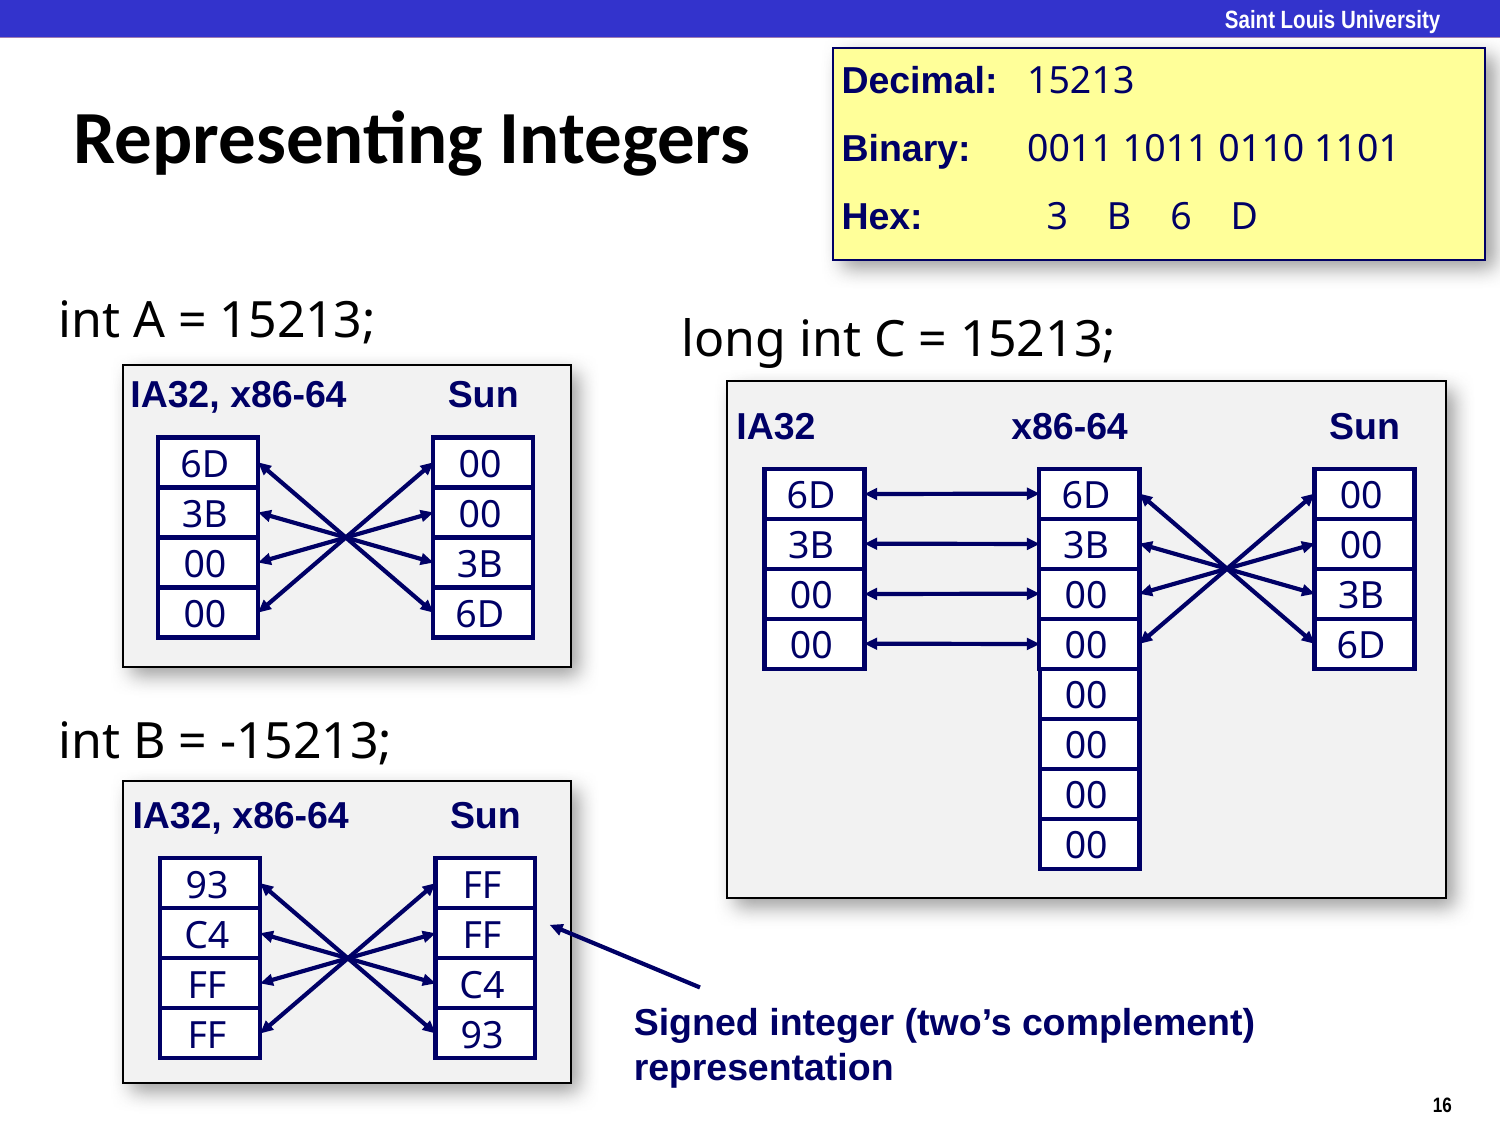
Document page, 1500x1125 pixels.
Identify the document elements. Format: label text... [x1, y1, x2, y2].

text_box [433, 361, 535, 642]
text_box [1001, 393, 1145, 674]
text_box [1139, 493, 1315, 644]
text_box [258, 462, 434, 613]
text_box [120, 361, 364, 642]
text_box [864, 493, 1040, 645]
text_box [1314, 393, 1417, 674]
text_box Signed integer (two’s complement) representation [625, 989, 1271, 1096]
text_box int A = 15213; [58, 287, 559, 363]
text_box [727, 381, 1446, 898]
title Representing Integers [58, 71, 828, 197]
text_box Decimal: 15213 Binary: 0011 1011 0110 1101 Hex: 3 B 6 D [833, 47, 1486, 261]
text_box [549, 924, 701, 988]
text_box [726, 393, 865, 674]
text_box [122, 781, 571, 1084]
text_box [122, 782, 366, 1063]
text_box int B = -15213; [58, 708, 559, 784]
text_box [260, 883, 436, 1034]
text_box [435, 782, 537, 1063]
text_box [1039, 681, 1140, 874]
text_box [122, 364, 571, 667]
text_box long int C = 15213; [681, 306, 1294, 382]
